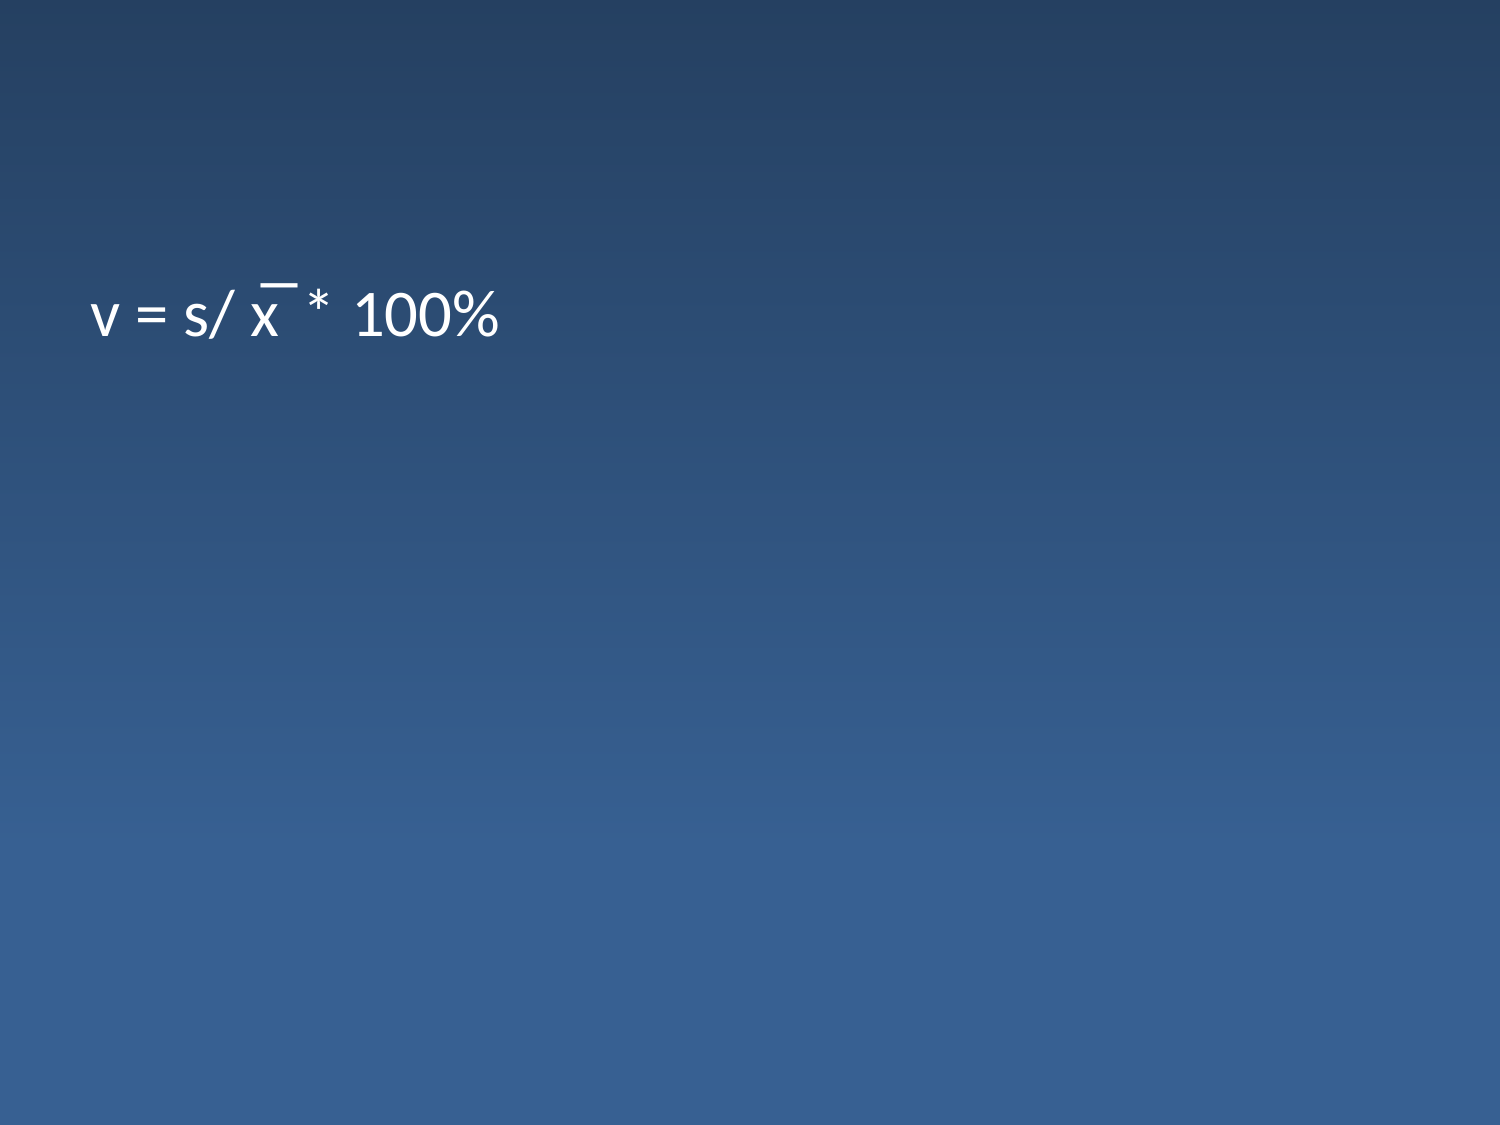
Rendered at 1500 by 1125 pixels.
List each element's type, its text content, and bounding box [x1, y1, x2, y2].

list v = s/ x̅ * 100% [75, 262, 1425, 1005]
